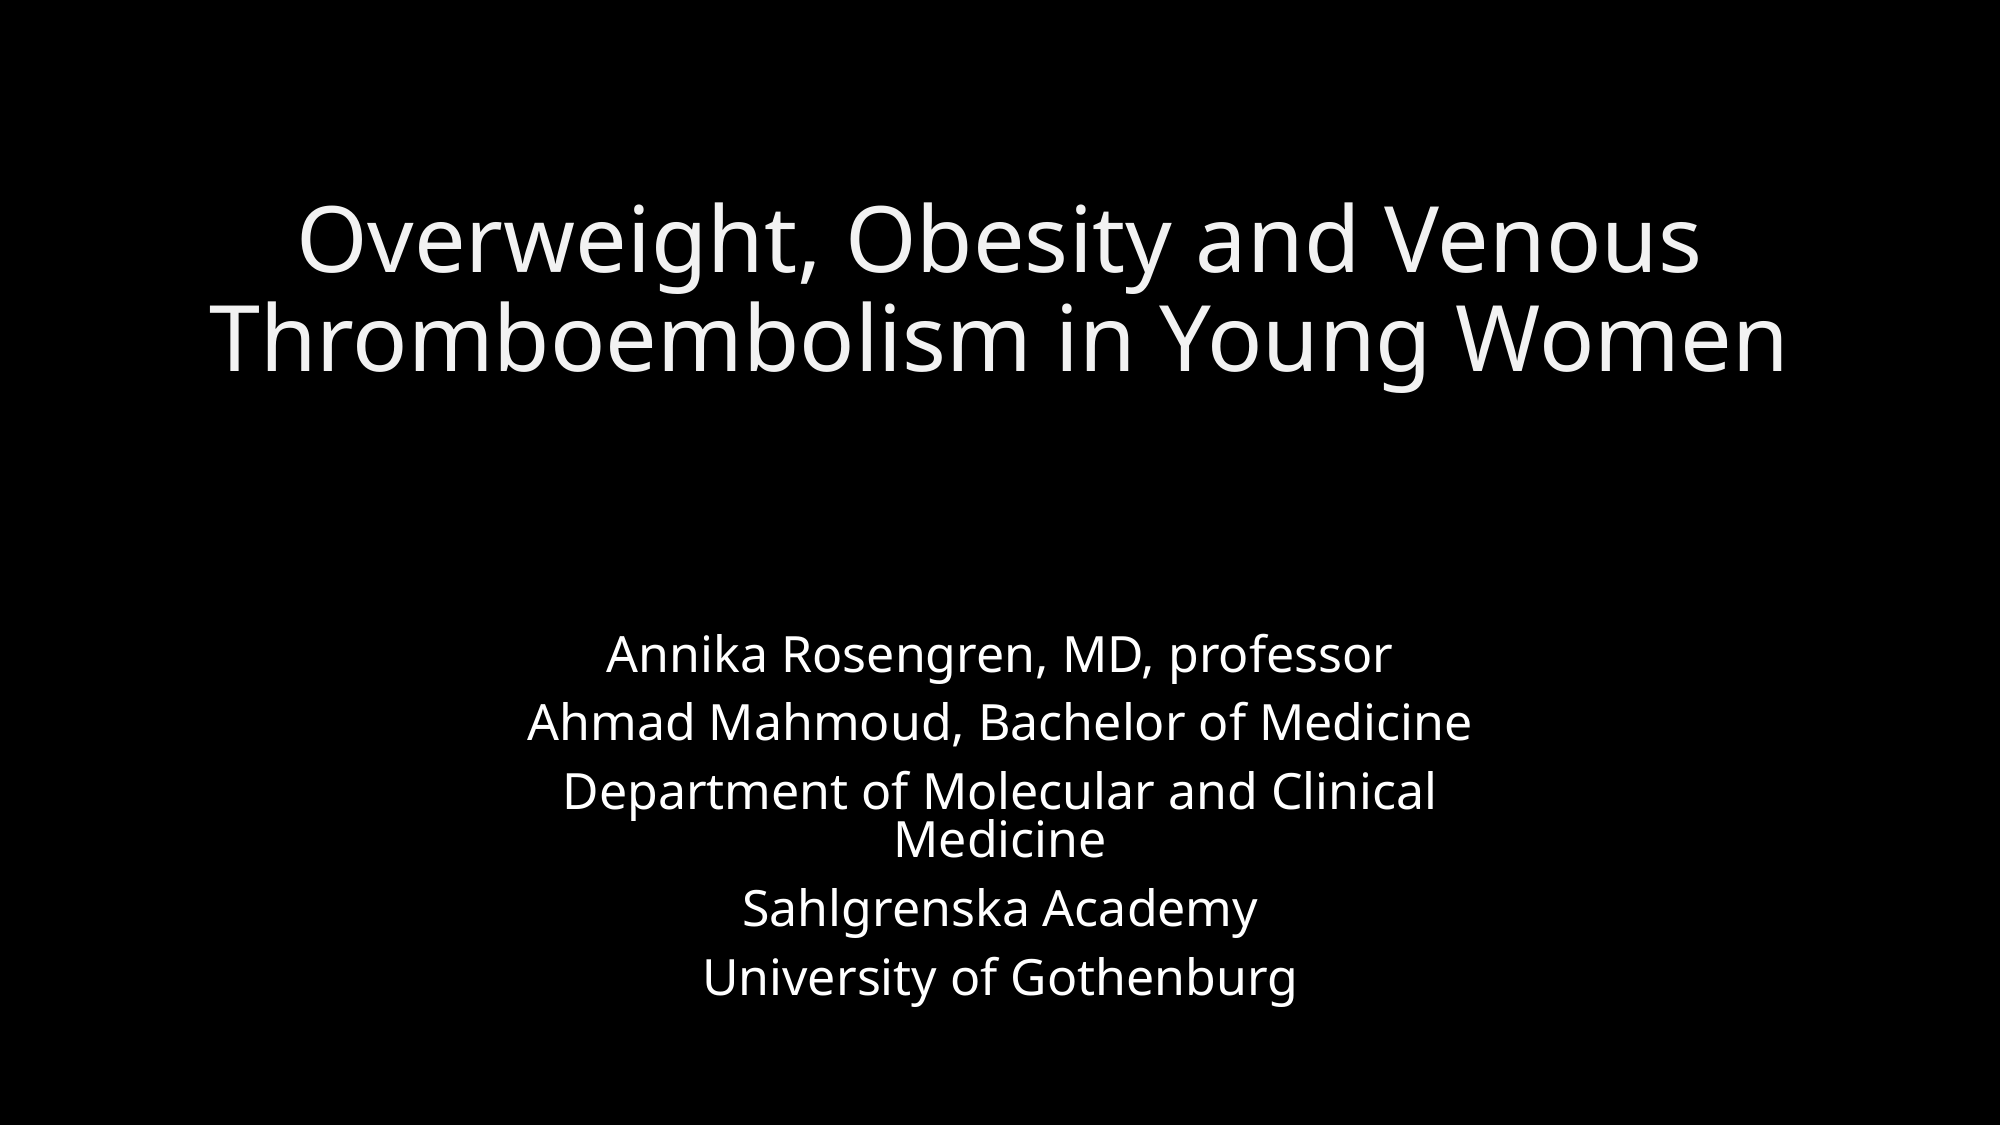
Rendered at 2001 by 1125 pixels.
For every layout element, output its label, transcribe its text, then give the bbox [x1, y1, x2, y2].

title Overweight, Obesity and Venous Thromboembolism in Young Women [137, 183, 1863, 401]
subtitle Annika Rosengren, MD, professor Ahmad Mahmoud, Bachelor of Medicine Department of Molecular and Clinical Medicine Sahlgrenska Academy University of Gothenburg [455, 626, 1546, 842]
